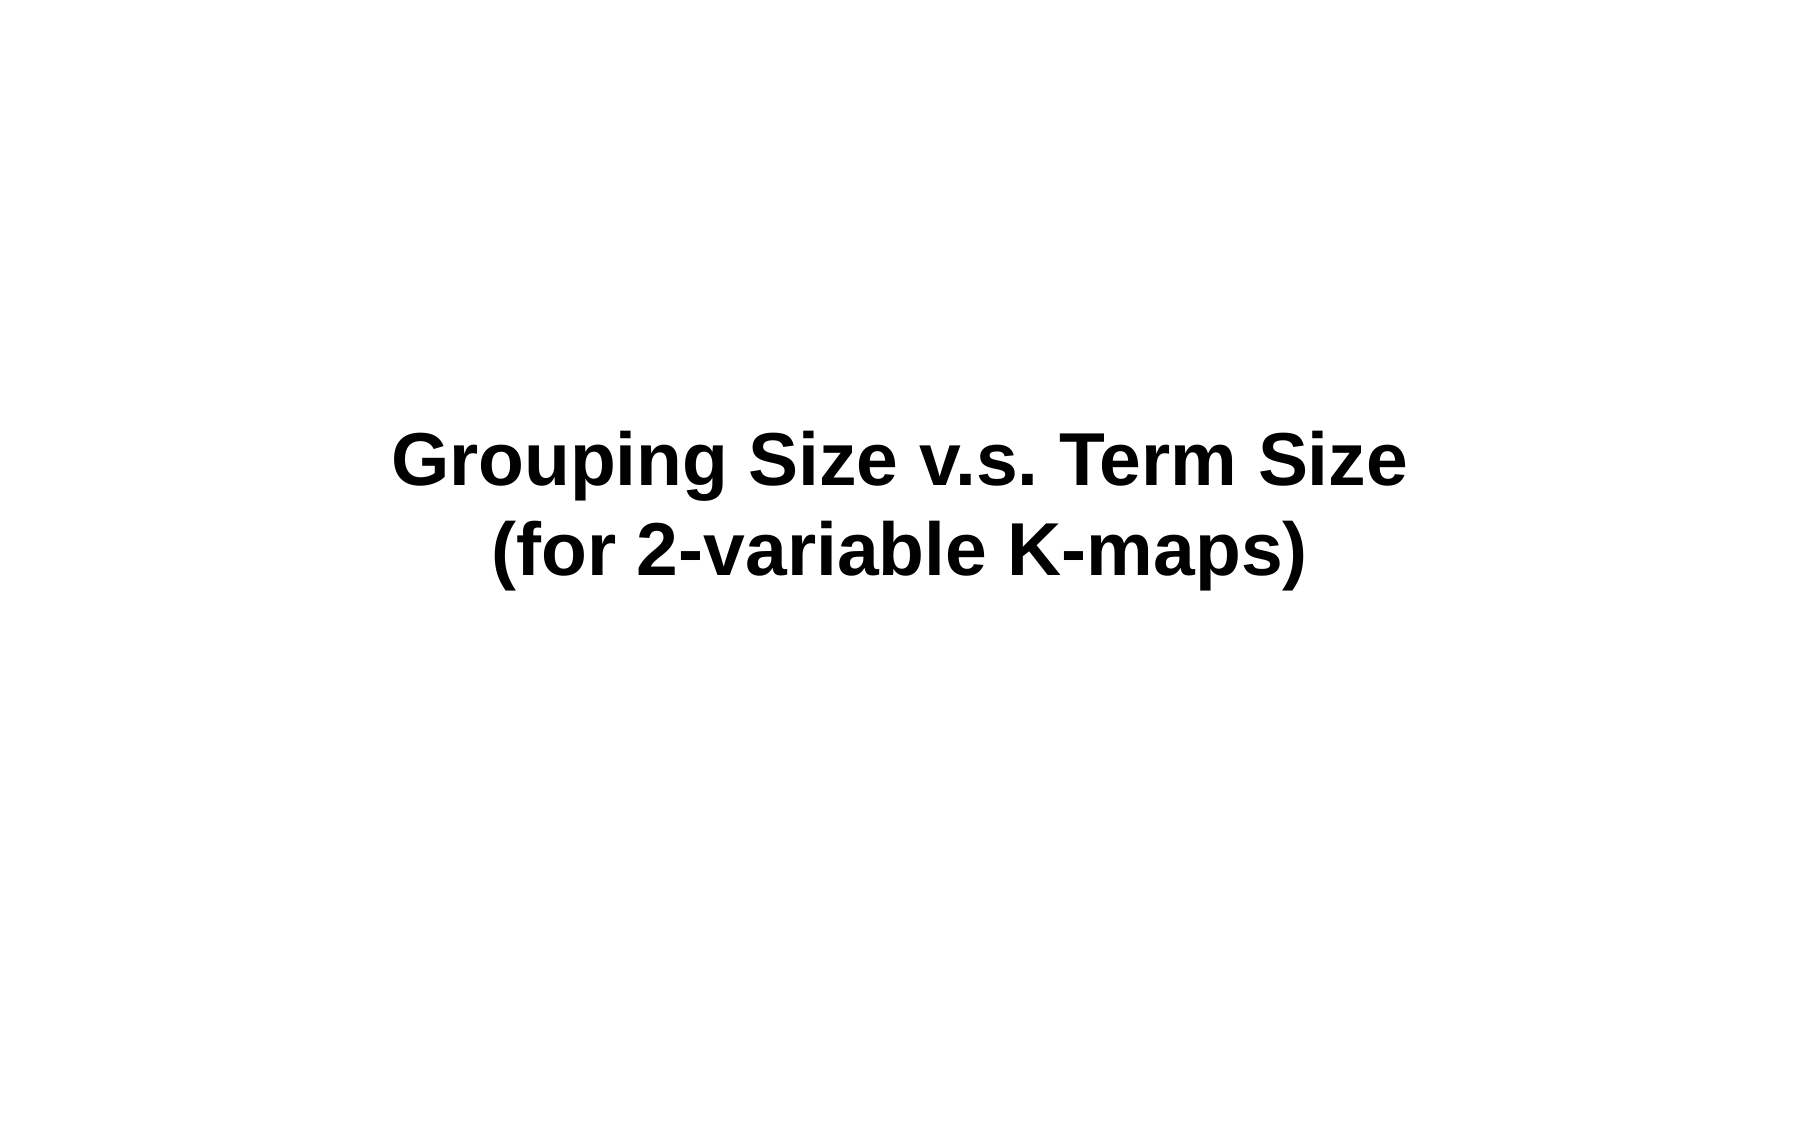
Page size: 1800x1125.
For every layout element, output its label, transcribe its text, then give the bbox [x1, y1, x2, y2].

title Grouping Size v.s. Term Size (for 2-variable K-maps) [150, 399, 1650, 600]
